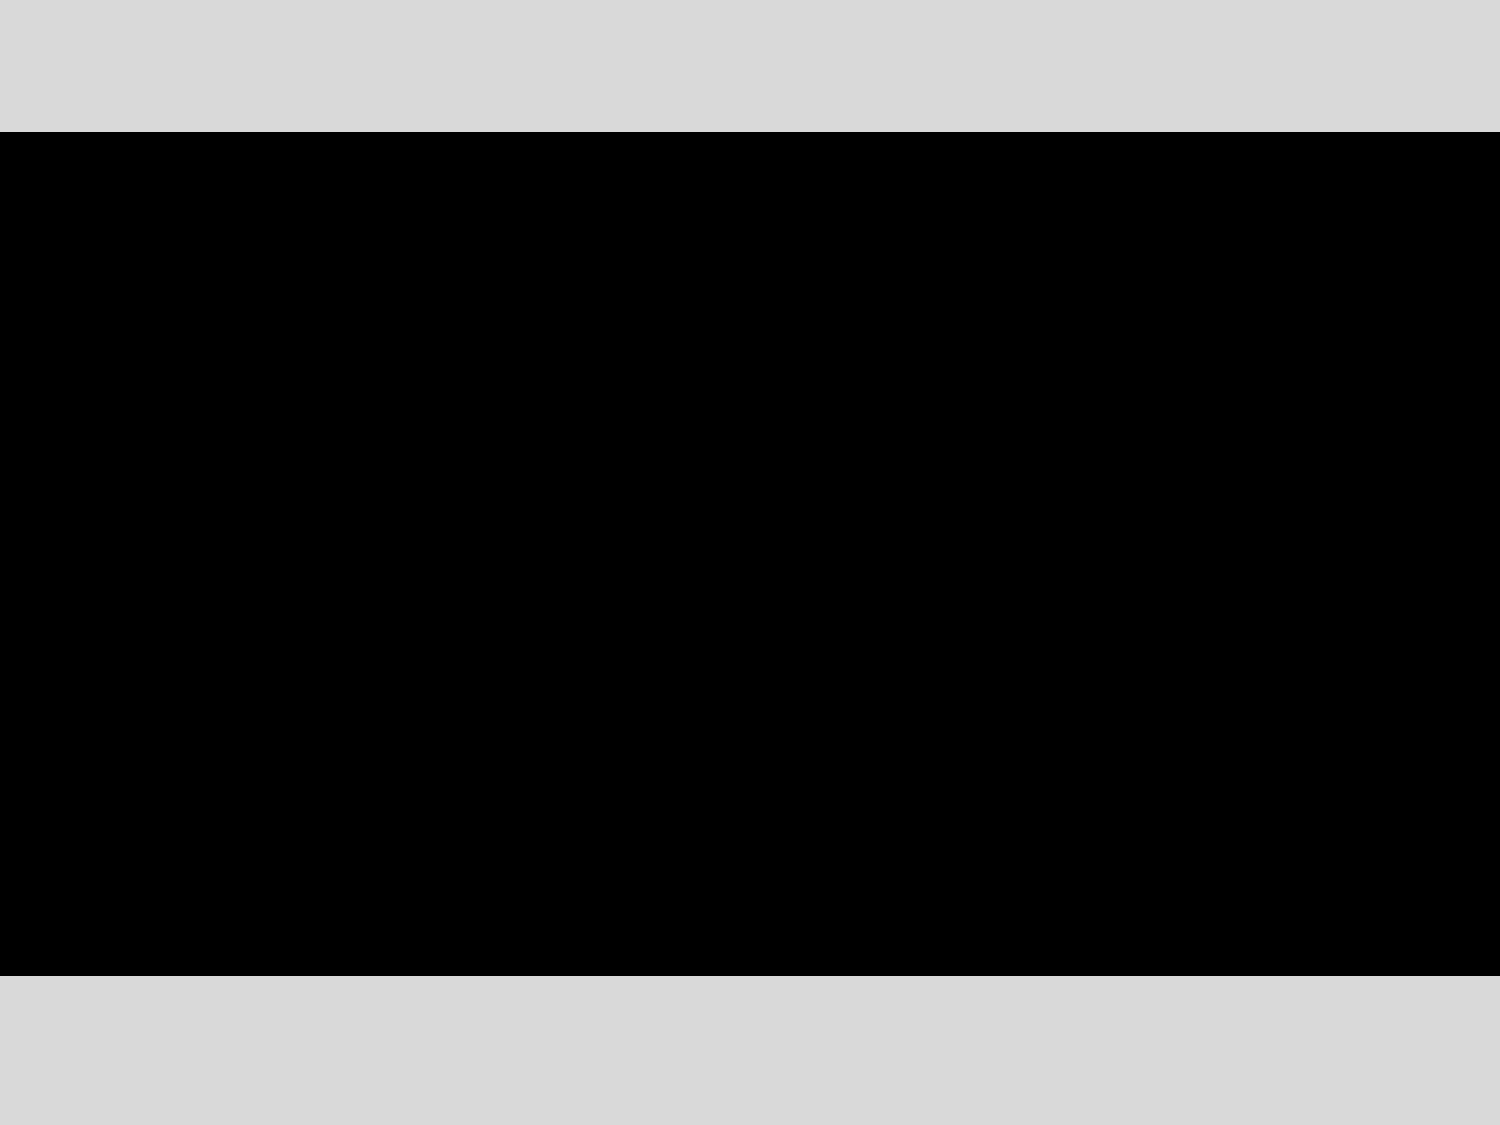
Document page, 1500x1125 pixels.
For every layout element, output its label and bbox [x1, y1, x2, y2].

list [0, 131, 1500, 977]
